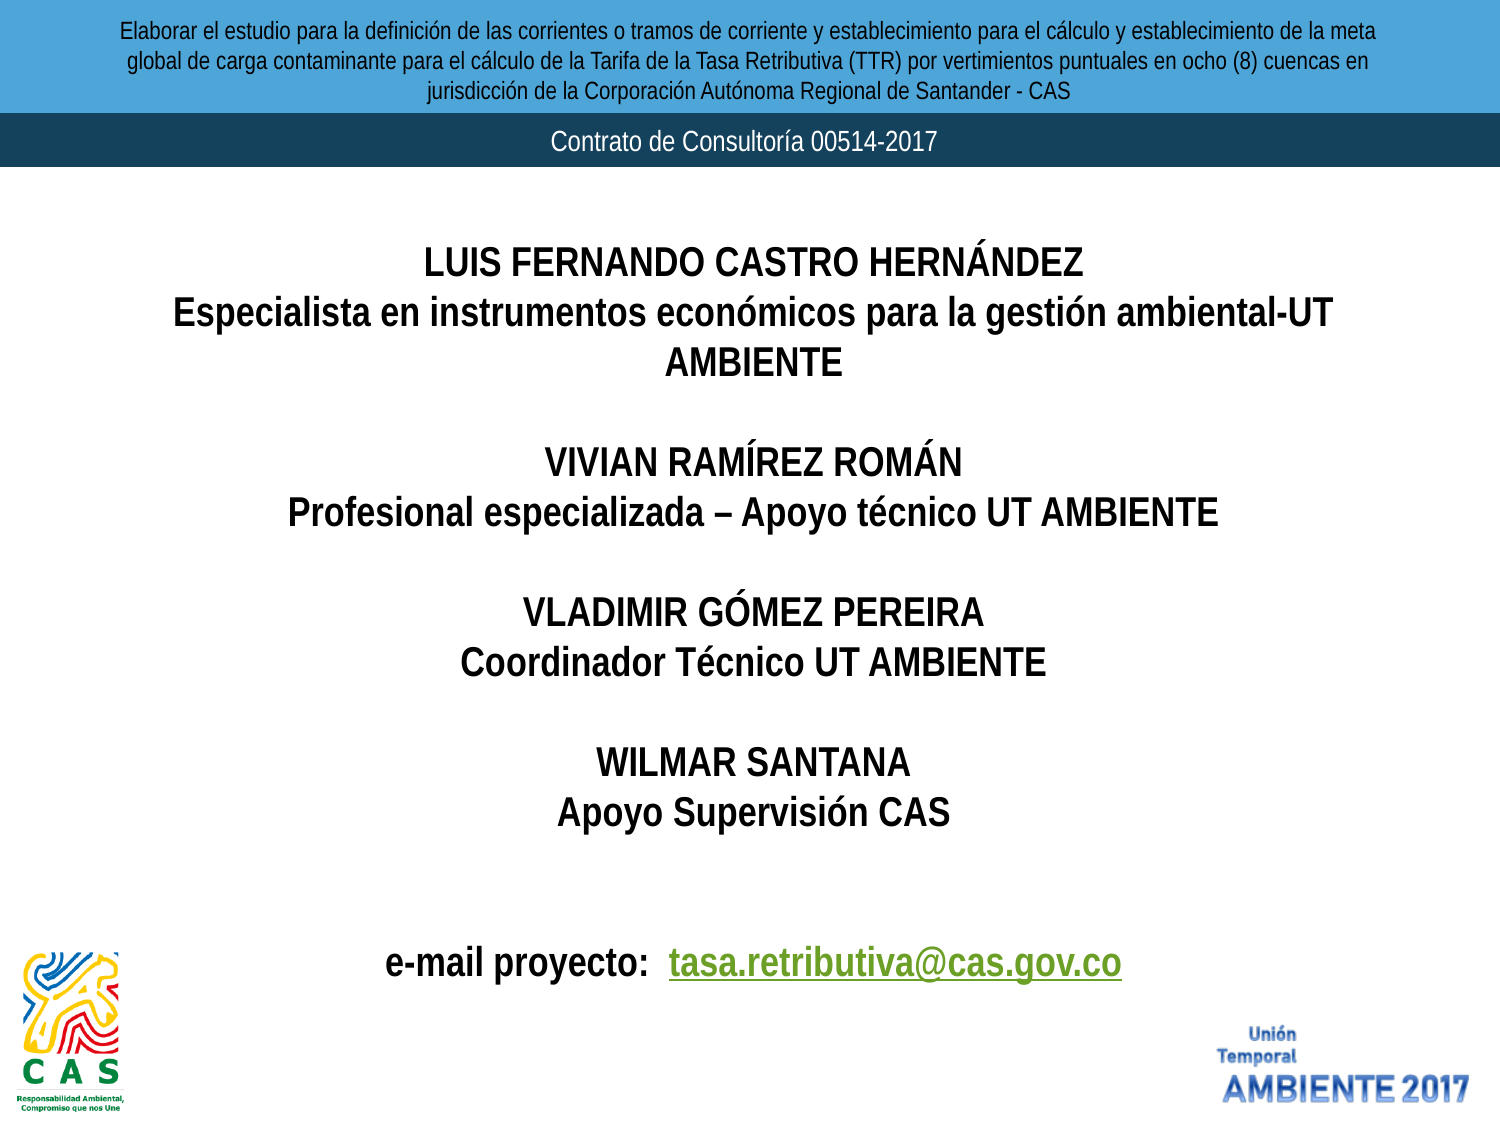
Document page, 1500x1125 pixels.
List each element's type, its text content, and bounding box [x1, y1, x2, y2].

picture [1210, 1022, 1475, 1112]
text_box Contrato de Consultoría 00514-2017 [48, 116, 1441, 164]
text_box [0, 111, 1500, 169]
text_box LUIS FERNANDO CASTRO HERNÁNDEZ Especialista en instrumentos económicos para la gestión ambiental-UT AMBIENTE VIVIAN RAMÍREZ ROMÁN Profesional especializada – Apoyo técnico UT AMBIENTE VLADIMIR GÓMEZ PEREIRA Coordinador Técnico UT AMBIENTE WILMAR SANTANA Apoyo Supervisión CAS e-mail proyecto: tasa.retributiva@cas.gov.co [112, 227, 1396, 993]
picture [17, 946, 125, 1112]
text_box [0, 0, 1500, 111]
text_box Elaborar el estudio para la definición de las corrientes o tramos de corriente y establecimiento para el cálculo y establecimiento de la meta global de carga contaminante para el cálculo de la Tarifa de la Tasa Retributiva (TTR) por vertimientos puntuales en ocho (8) cuencas en jurisdicción de la Corporación Autónoma Regional de Santander - CAS [76, 7, 1424, 111]
